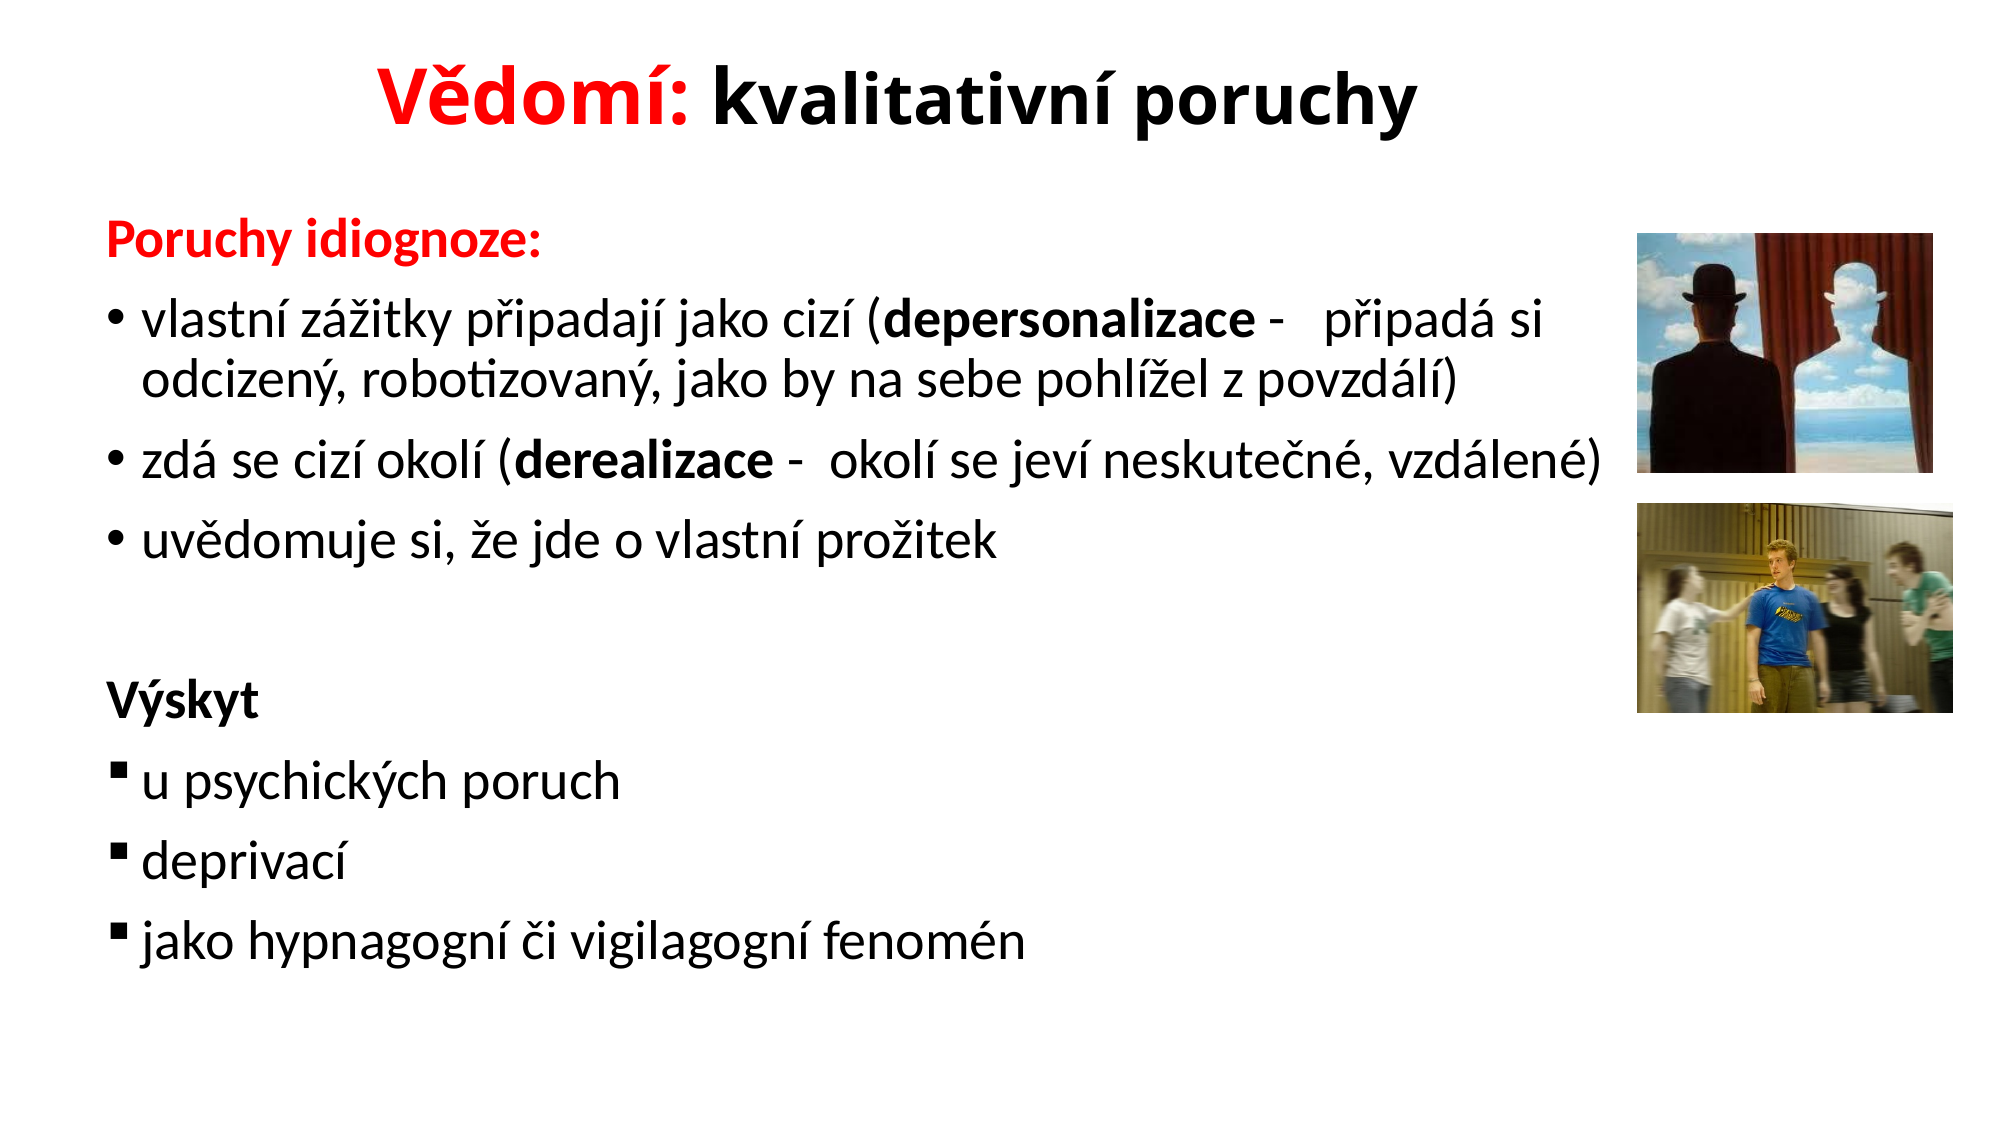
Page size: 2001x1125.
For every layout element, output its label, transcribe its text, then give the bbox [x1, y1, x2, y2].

list Poruchy idiognoze: vlastní zážitky připadají jako cizí (depersonalizace - připadá si odcizený, robotizovaný, jako by na sebe pohlížel z povzdálí) zdá se cizí okolí (derealizace - okolí se jeví neskutečné, vzdálené) uvědomuje si, že jde o vlastní prožitek Výskyt u psychických poruch deprivací jako hypnagogní či vigilagogní fenomén [91, 201, 1638, 1048]
picture [1637, 233, 1933, 473]
title Vědomí: kvalitativní poruchy [362, 50, 1709, 149]
picture [1637, 503, 1953, 713]
